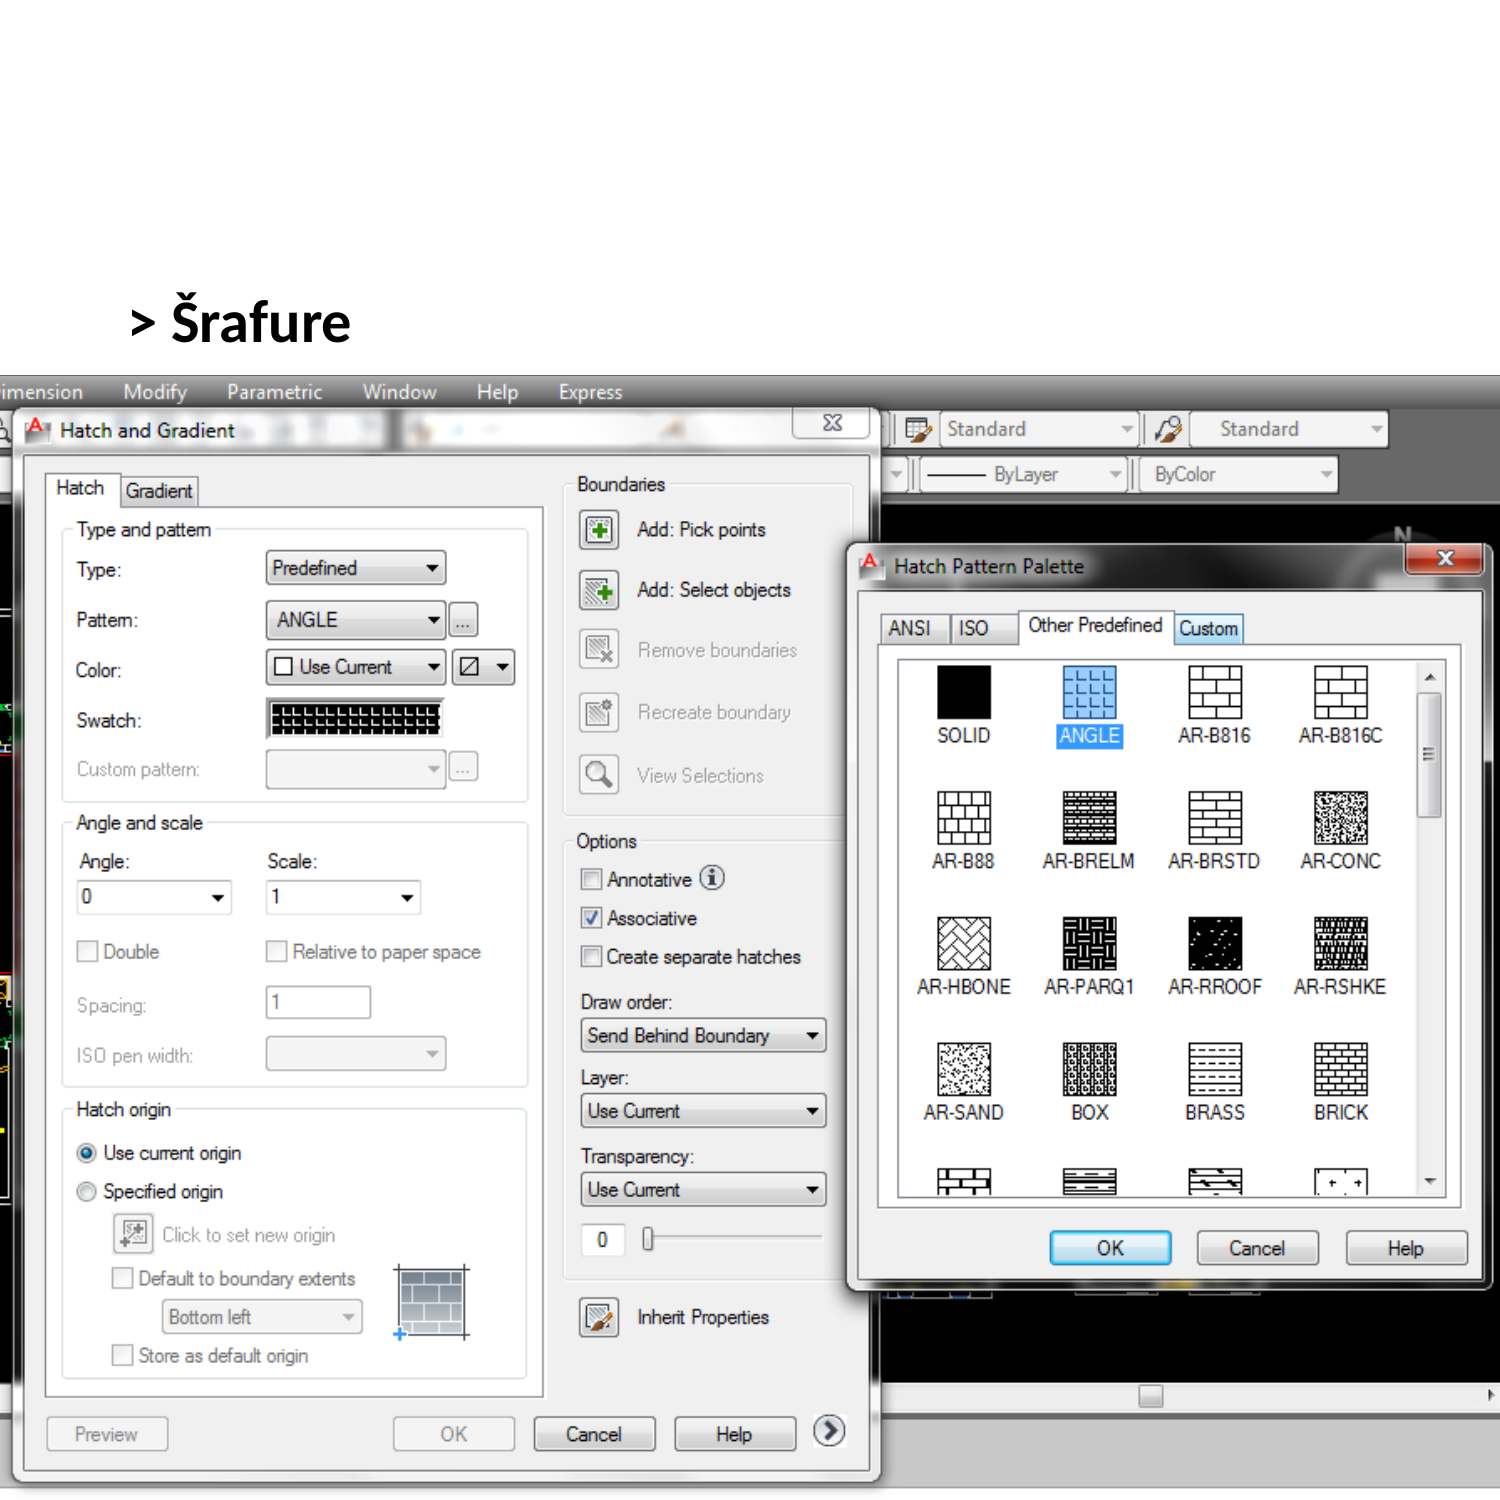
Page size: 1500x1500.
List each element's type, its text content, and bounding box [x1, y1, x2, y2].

picture [0, 374, 1500, 1500]
text_box > Šrafure [112, 274, 1500, 374]
